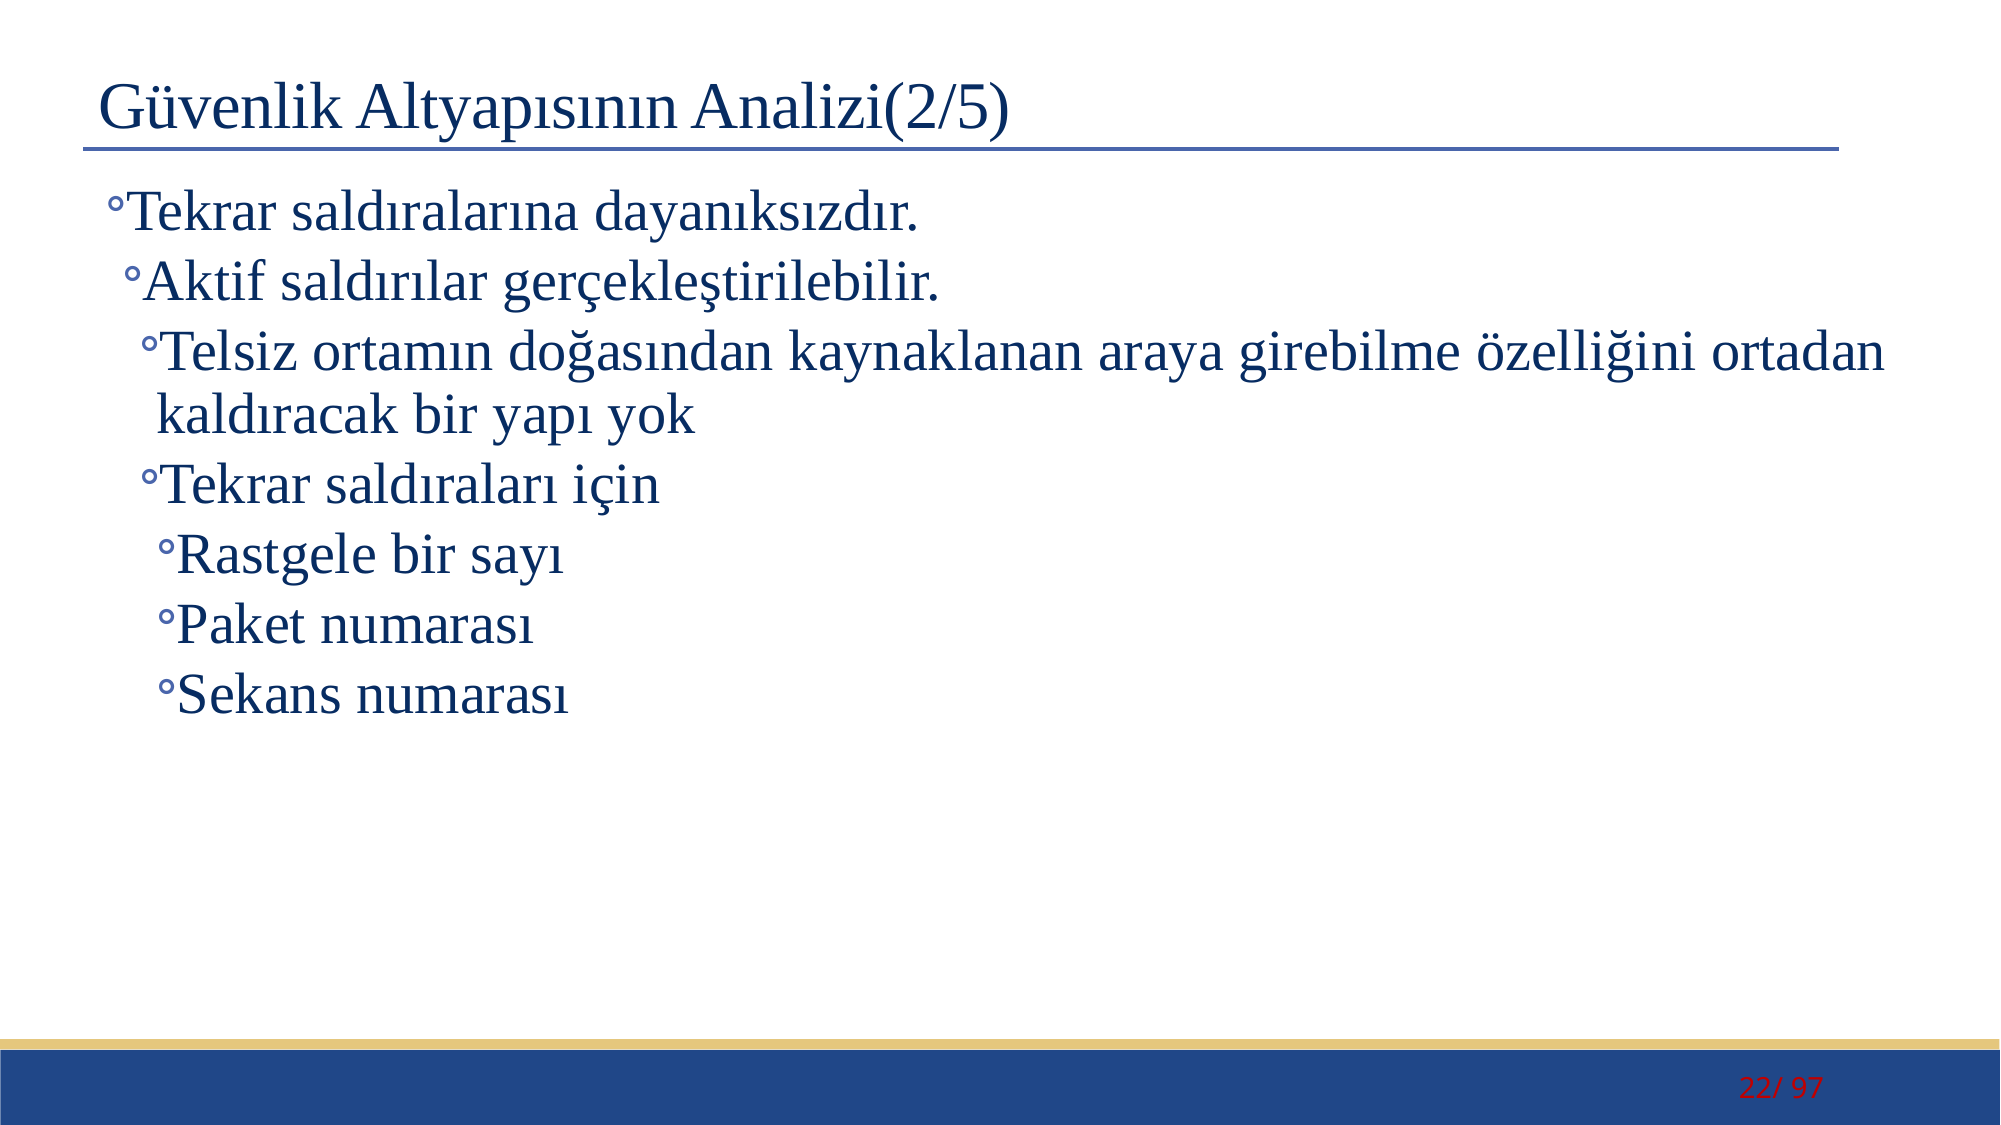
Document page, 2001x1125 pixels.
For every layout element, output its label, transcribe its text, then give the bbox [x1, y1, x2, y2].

list Tekrar saldıralarına dayanıksızdır. Aktif saldırılar gerçekleştirilebilir. Telsiz ortamın doğasından kaynaklanan araya girebilme özelliğini ortadan kaldıracak bir yapı yok Tekrar saldıraları için Rastgele bir sayı Paket numarası Sekans numarası [87, 172, 1921, 961]
slide_number 22/ 97 [1624, 1059, 1840, 1120]
title Güvenlik Altyapısının Analizi(2/5) [83, 47, 1830, 150]
